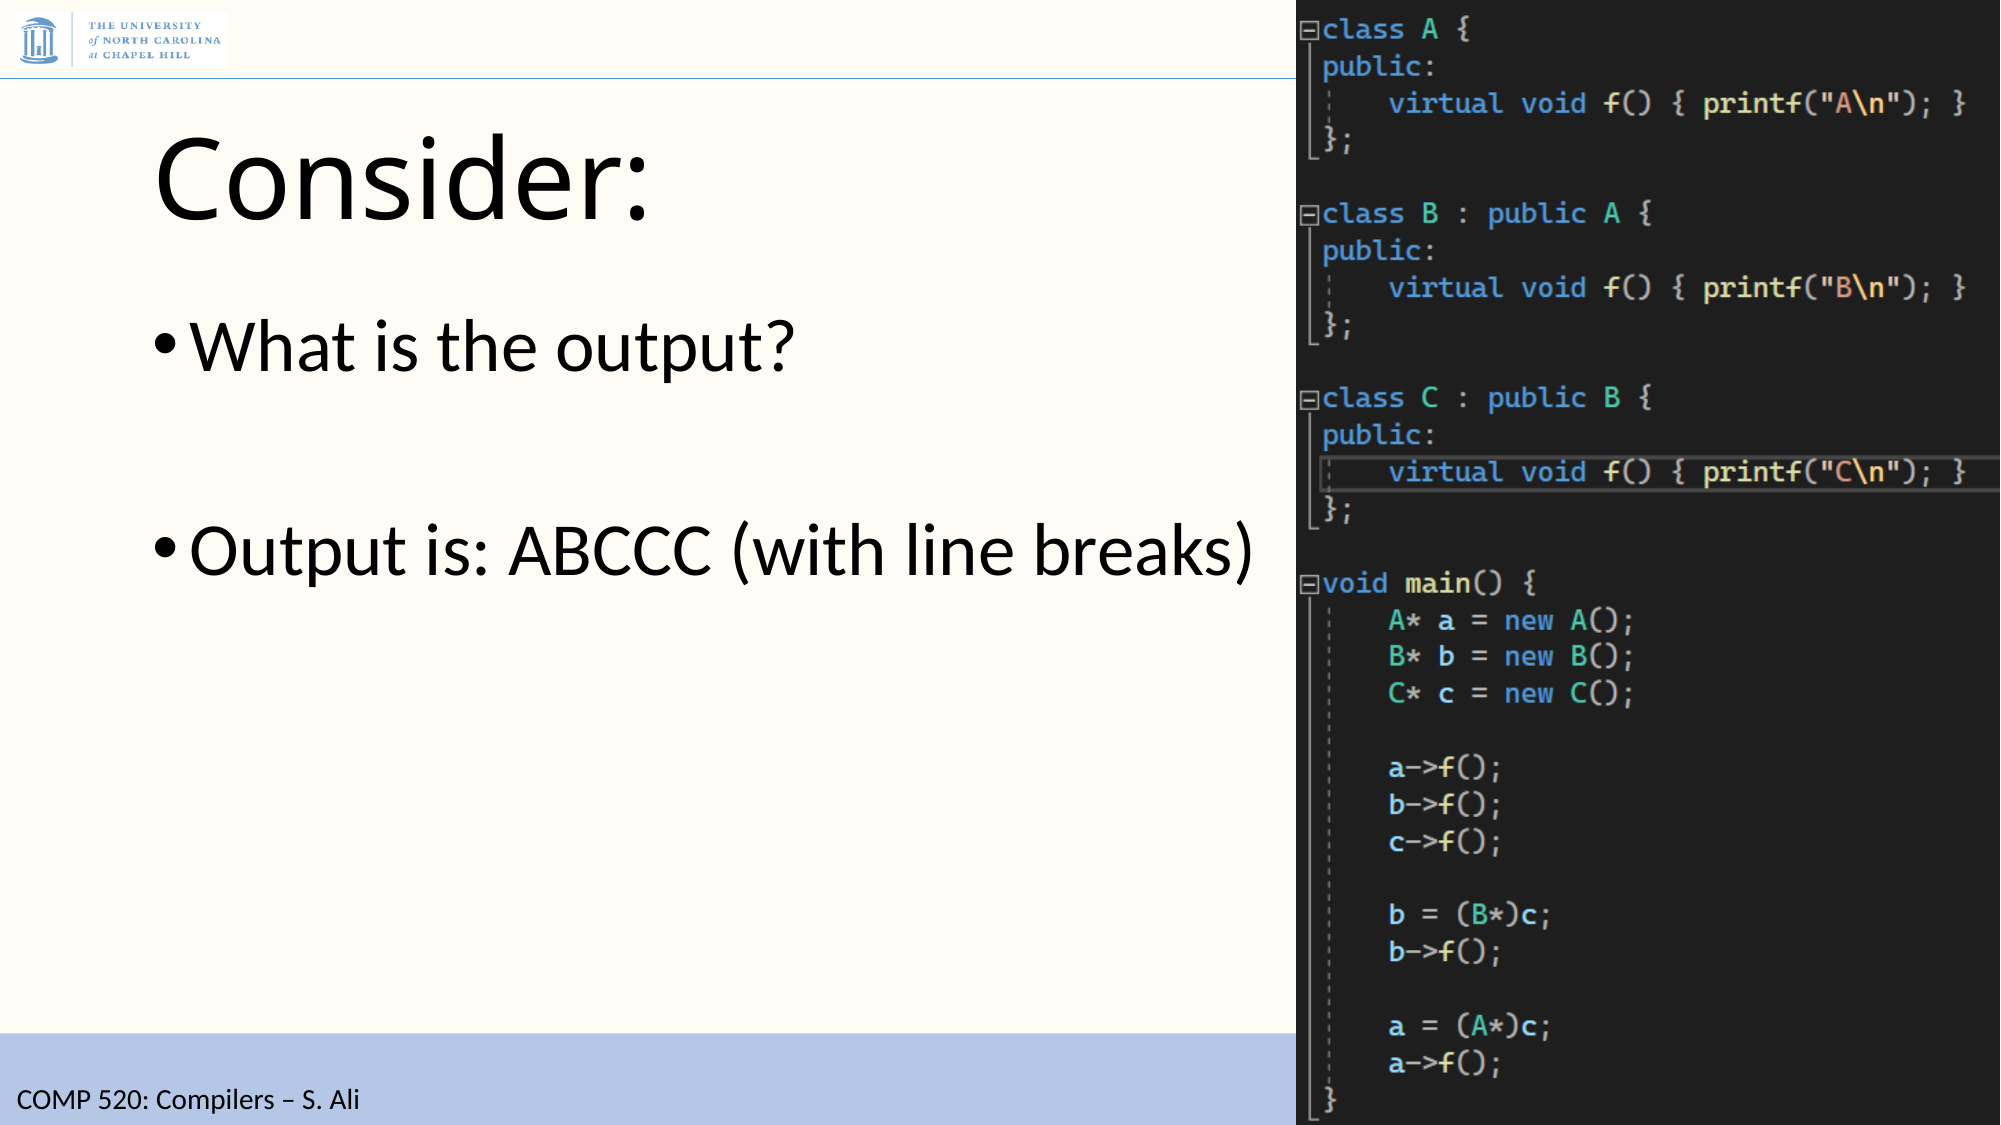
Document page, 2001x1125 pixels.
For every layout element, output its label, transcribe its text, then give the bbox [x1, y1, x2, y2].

list What is the output? Output is: ABCCC (with line breaks) [137, 299, 1296, 1014]
text_box [0, 1032, 1296, 1125]
picture [1296, 0, 2000, 1125]
picture [16, 12, 228, 67]
title Consider: [137, 89, 1296, 278]
text_box COMP 520: Compilers – S. Ali [2, 1072, 376, 1123]
